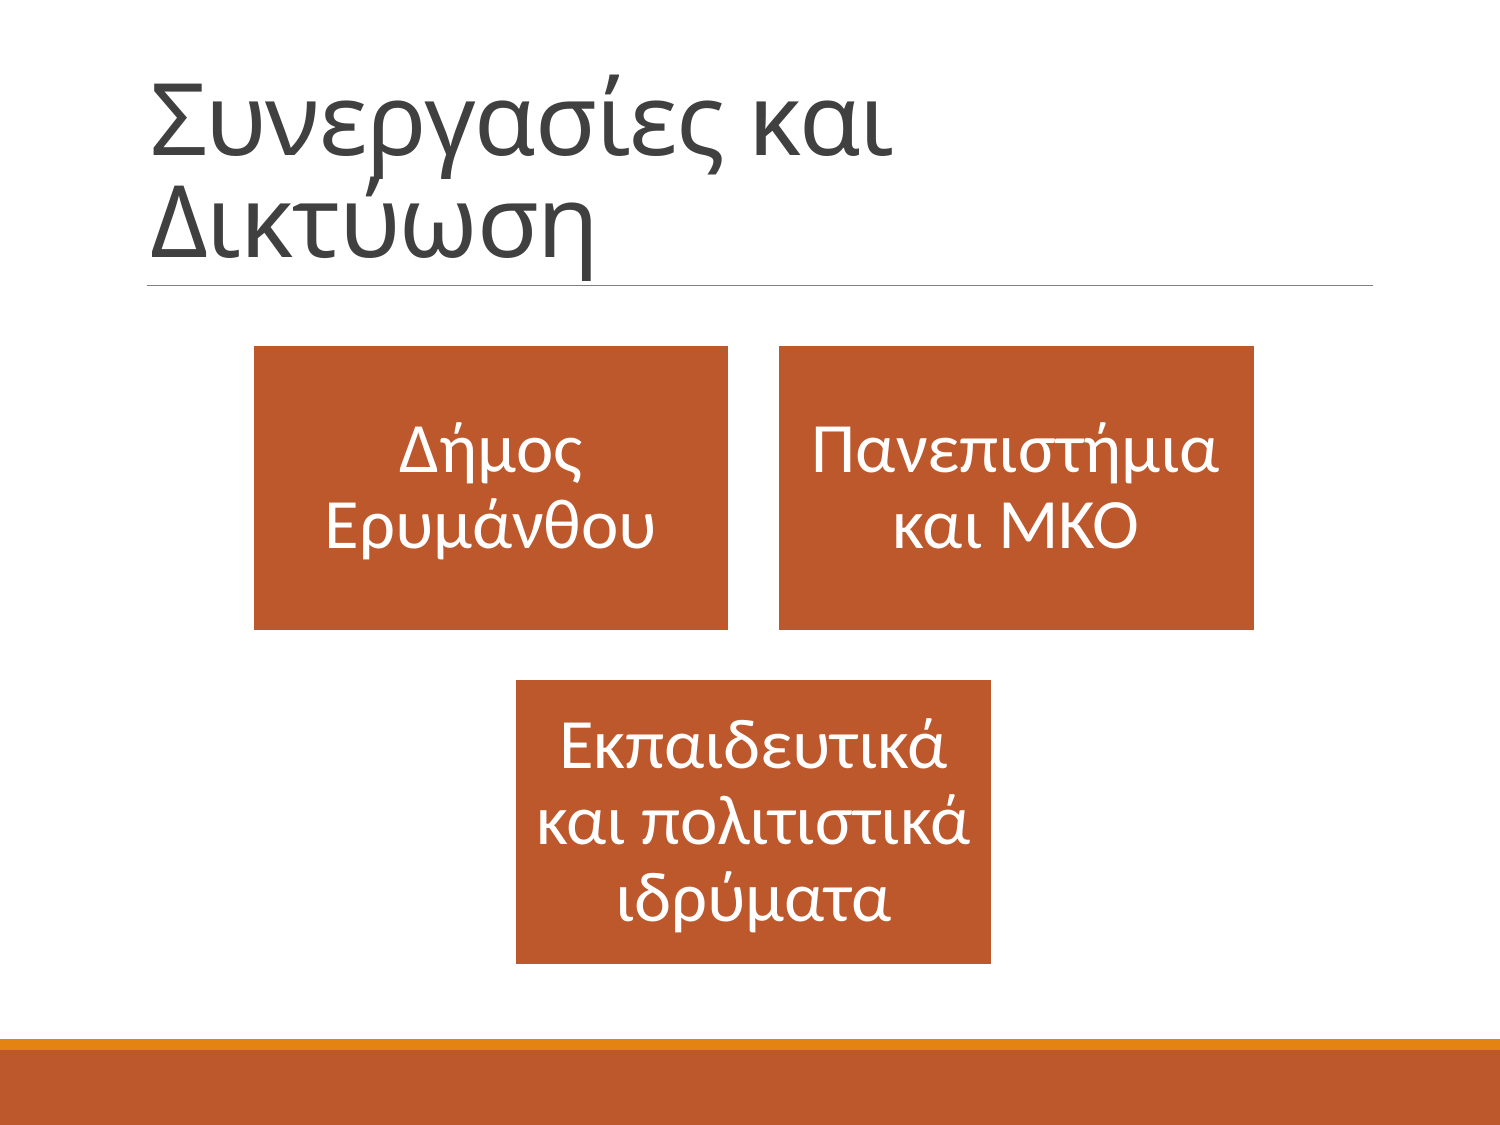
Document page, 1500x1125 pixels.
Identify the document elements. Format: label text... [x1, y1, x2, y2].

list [134, 343, 1373, 966]
title Συνεργασίες και Δικτύωση [135, 47, 1373, 285]
